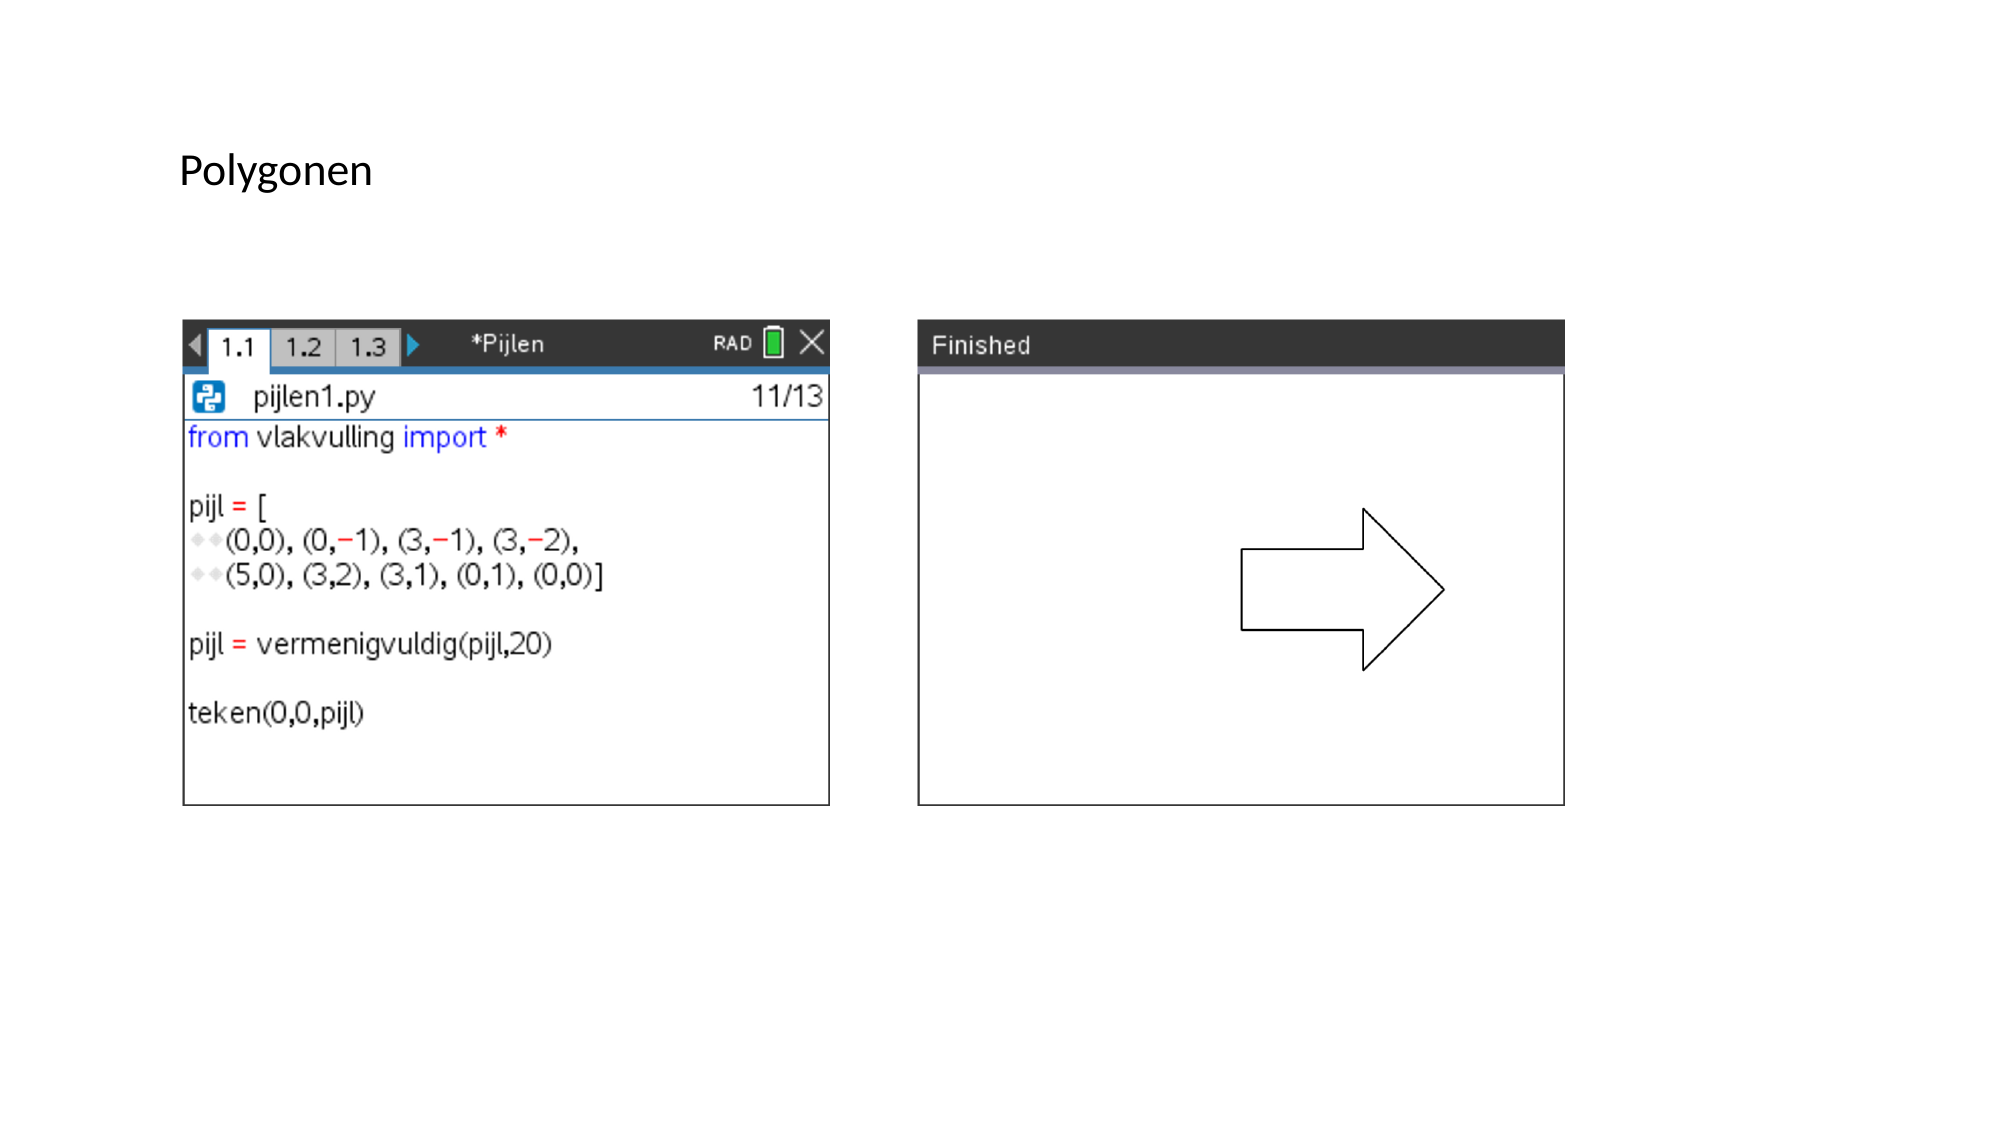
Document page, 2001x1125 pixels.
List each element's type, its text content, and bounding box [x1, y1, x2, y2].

picture [180, 317, 832, 808]
text_box Polygonen [164, 131, 389, 202]
picture [915, 317, 1567, 808]
